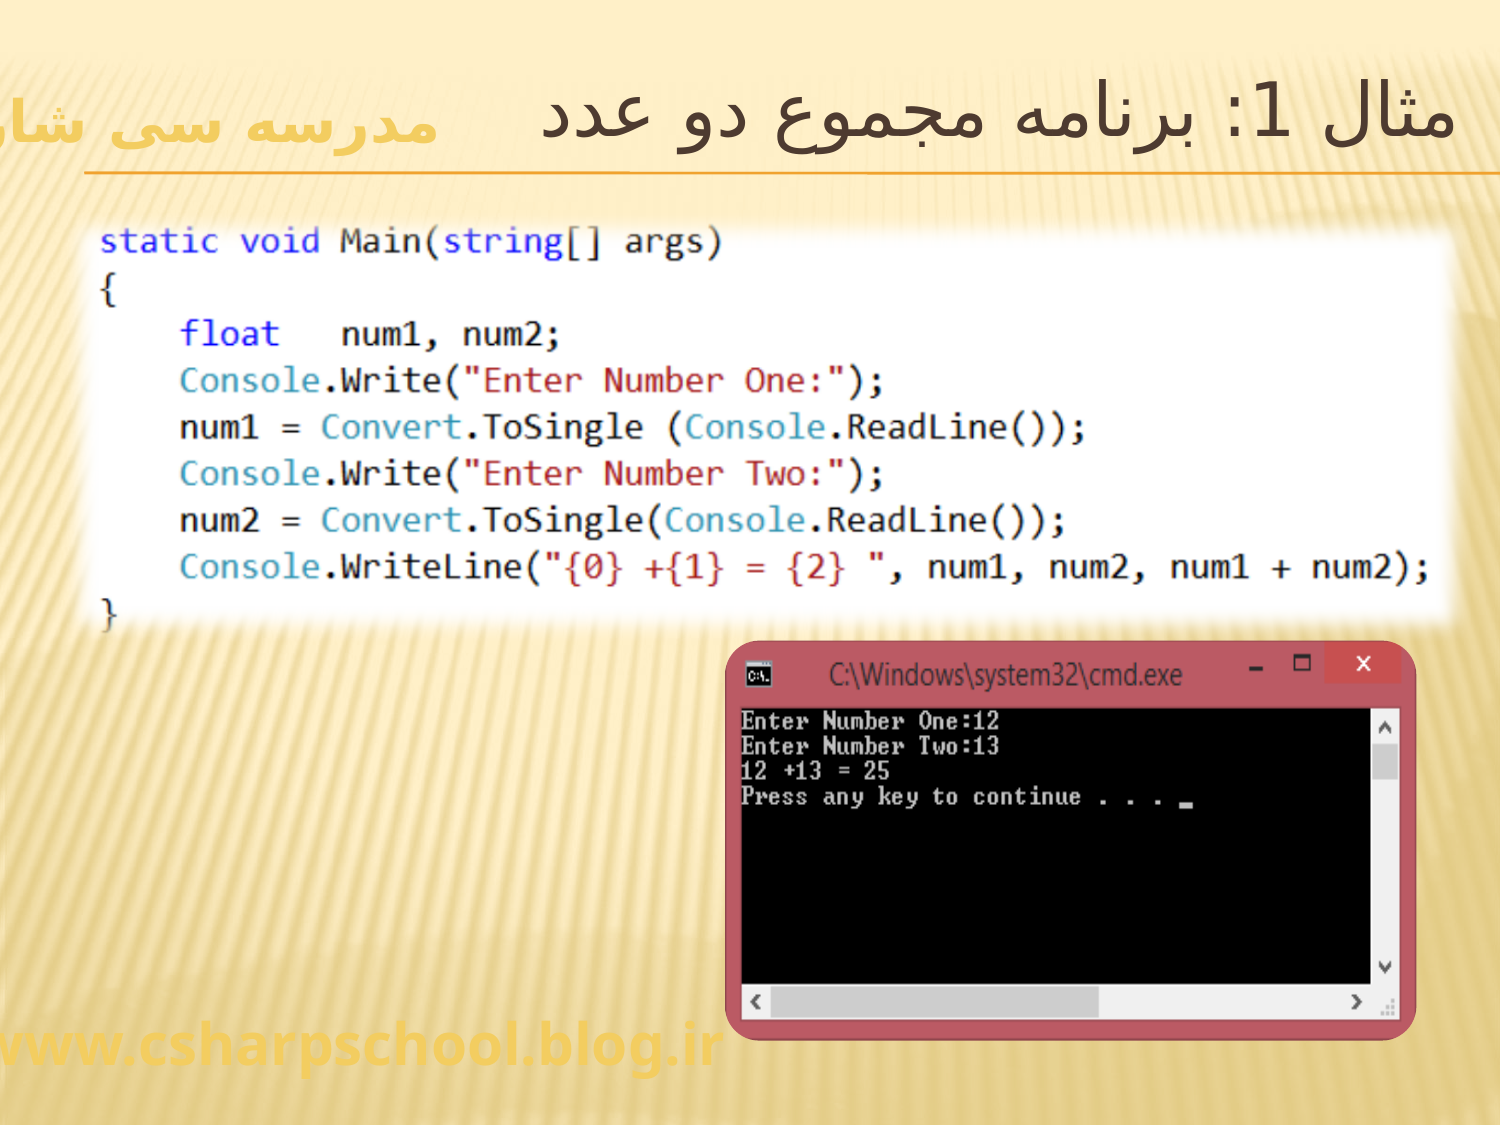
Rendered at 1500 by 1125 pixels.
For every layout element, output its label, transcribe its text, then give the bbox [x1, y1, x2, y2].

picture [62, 212, 1471, 1041]
title مثال 1: برنامه مجموع دو عدد [50, 37, 1475, 175]
